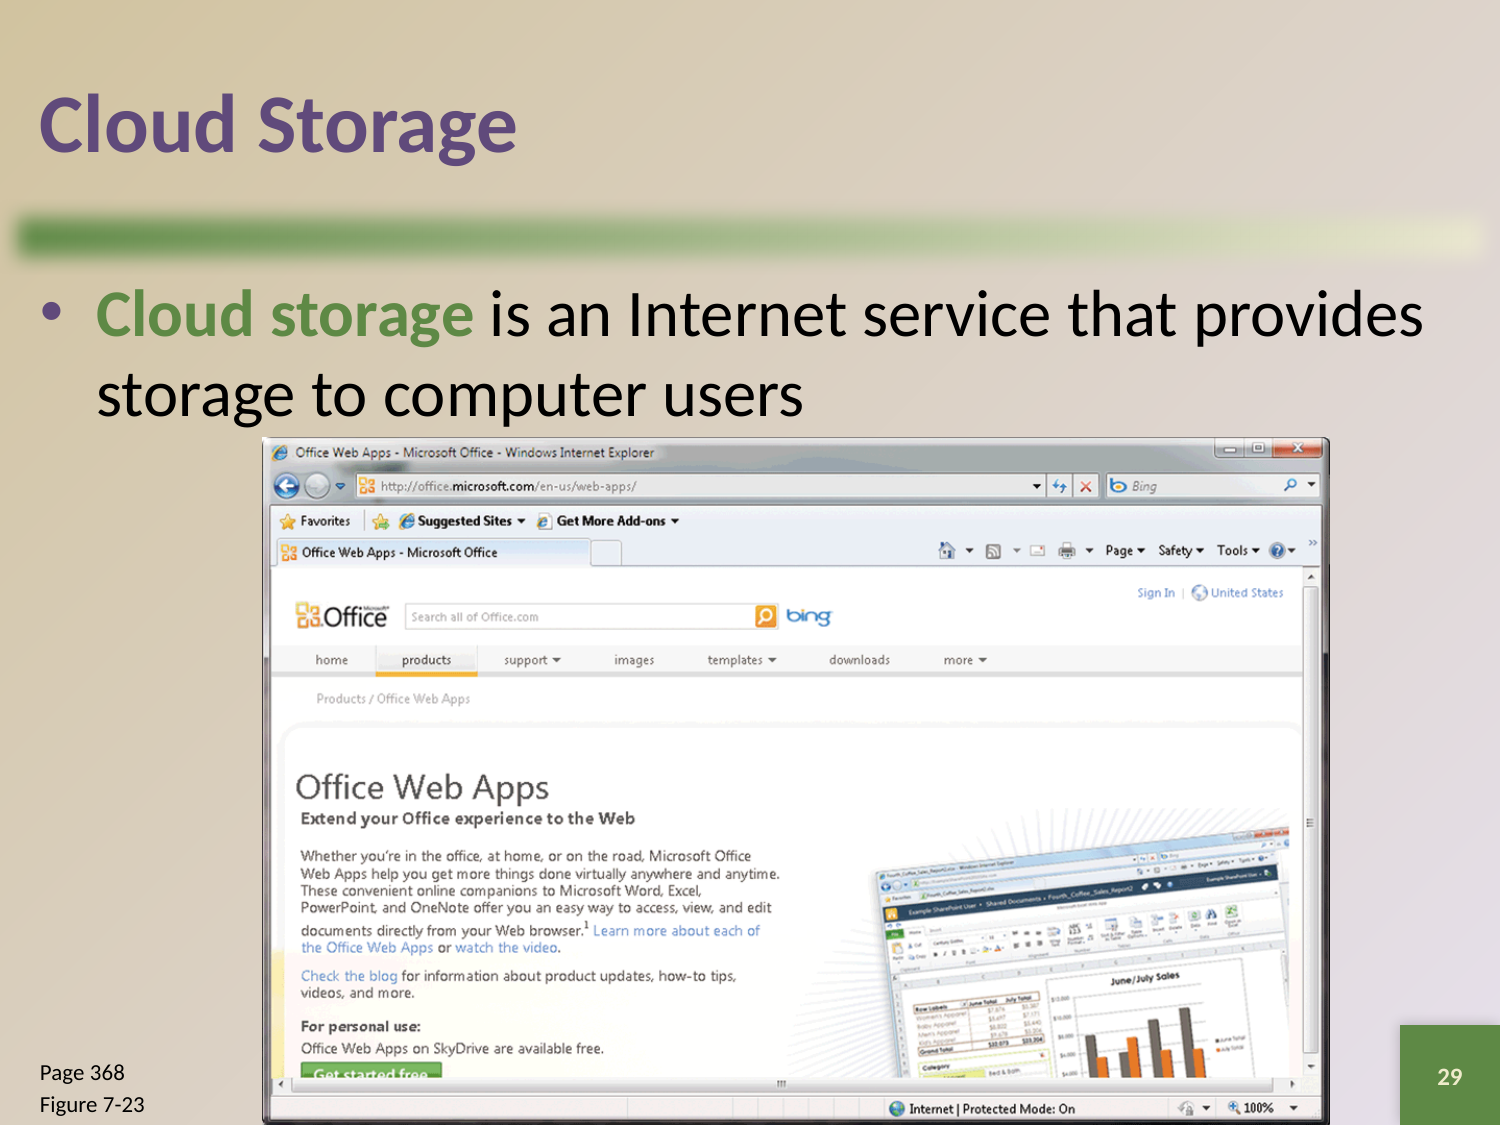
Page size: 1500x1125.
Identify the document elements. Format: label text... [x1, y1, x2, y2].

slide_number 29 [1400, 1025, 1500, 1125]
list Page 368 Figure 7-23 [24, 1050, 257, 1125]
list Cloud storage is an Internet service that provides storage to computer users [24, 262, 1475, 1025]
title Cloud Storage [24, 24, 1475, 213]
picture [262, 437, 1330, 1125]
